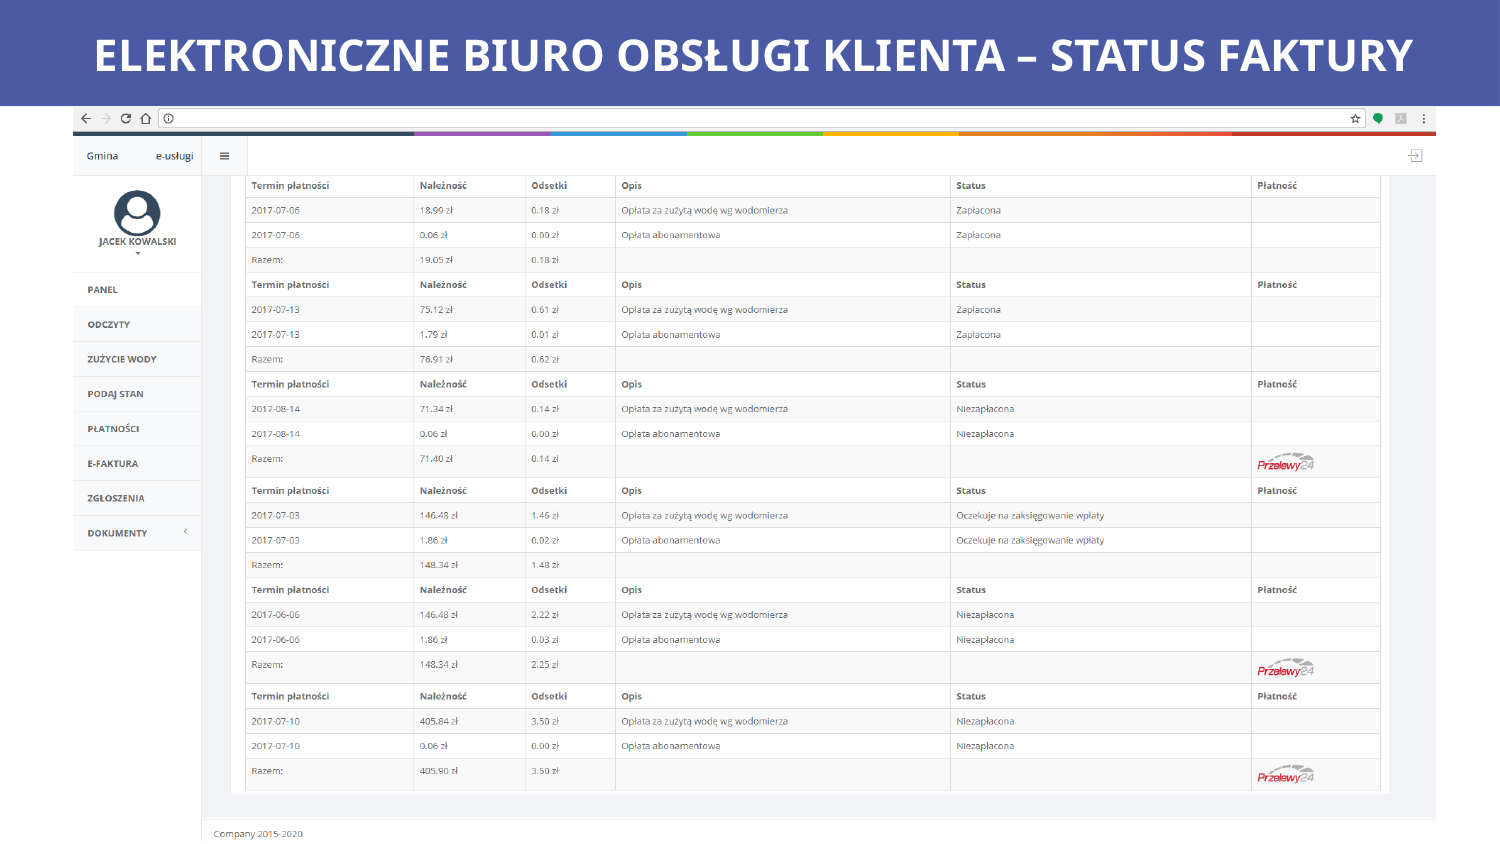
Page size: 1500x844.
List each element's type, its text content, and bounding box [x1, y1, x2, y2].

text_box ELEKTRONICZNE BIURO OBSŁUGI KLIENTA – STATUS FAKTURY [73, 20, 1436, 106]
picture [0, 0, 1500, 844]
